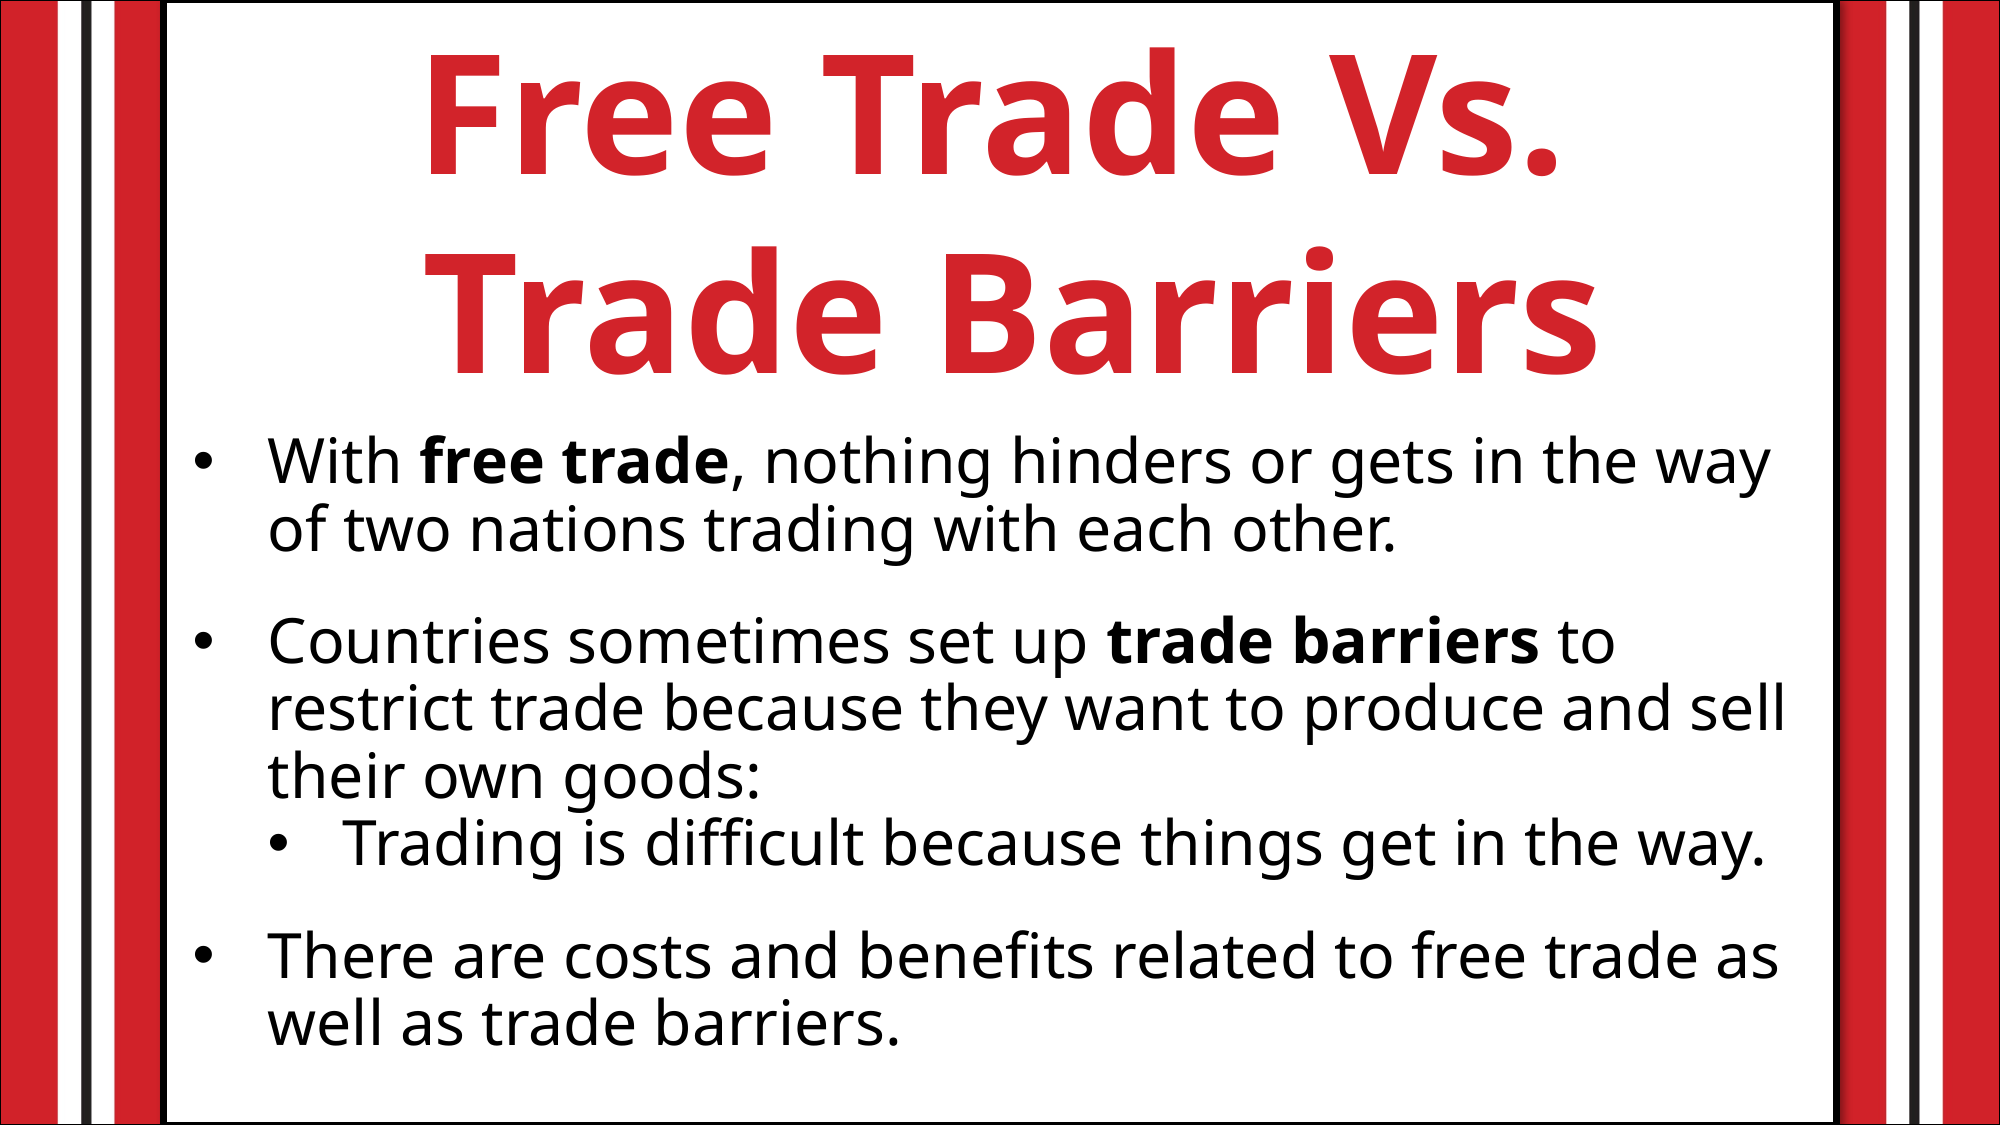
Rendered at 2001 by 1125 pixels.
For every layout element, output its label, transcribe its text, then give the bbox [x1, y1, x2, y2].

text_box [162, 0, 1838, 1125]
text_box With free trade, nothing hinders or gets in the way of two nations trading with each other. Countries sometimes set up trade barriers to restrict trade because they want to produce and sell their own goods: Trading is difficult because things get in the way. There are costs and benefits related to free trade as well as trade barriers. [177, 422, 1849, 1067]
text_box [0, 0, 162, 1125]
text_box [1844, 0, 2000, 1125]
text_box Free Trade Vs. Trade Barriers [401, 0, 1625, 415]
